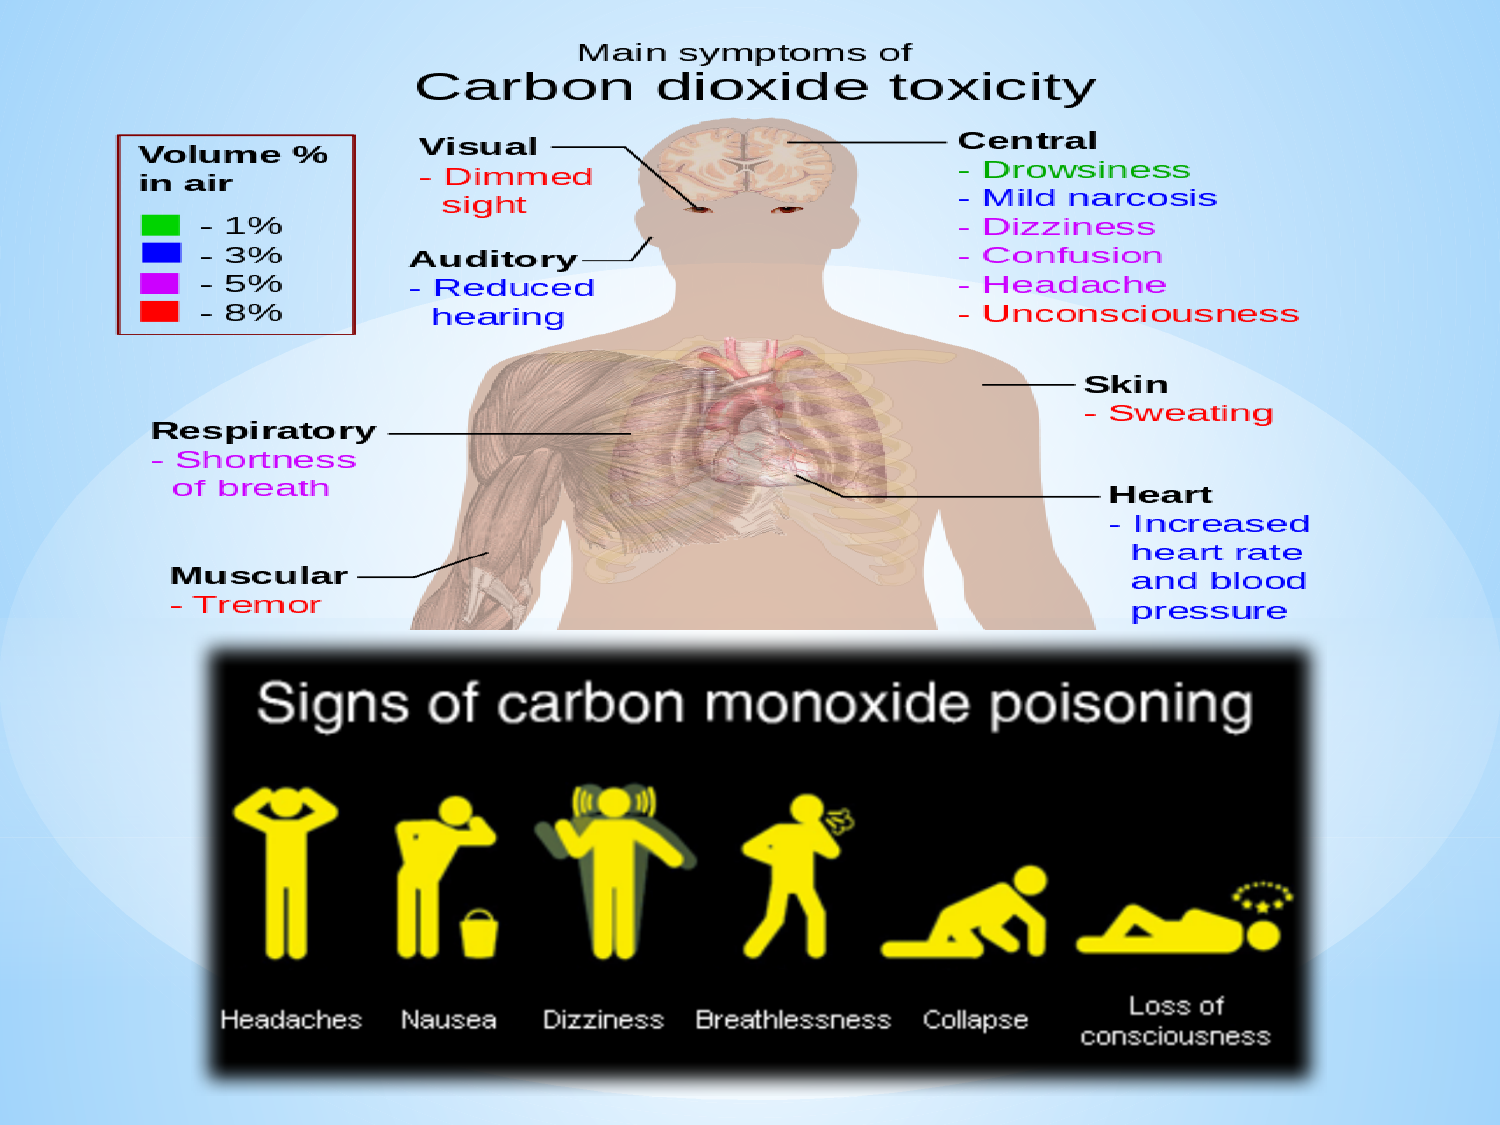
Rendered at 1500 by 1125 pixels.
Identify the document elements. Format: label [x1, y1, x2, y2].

picture [106, 39, 1328, 1096]
